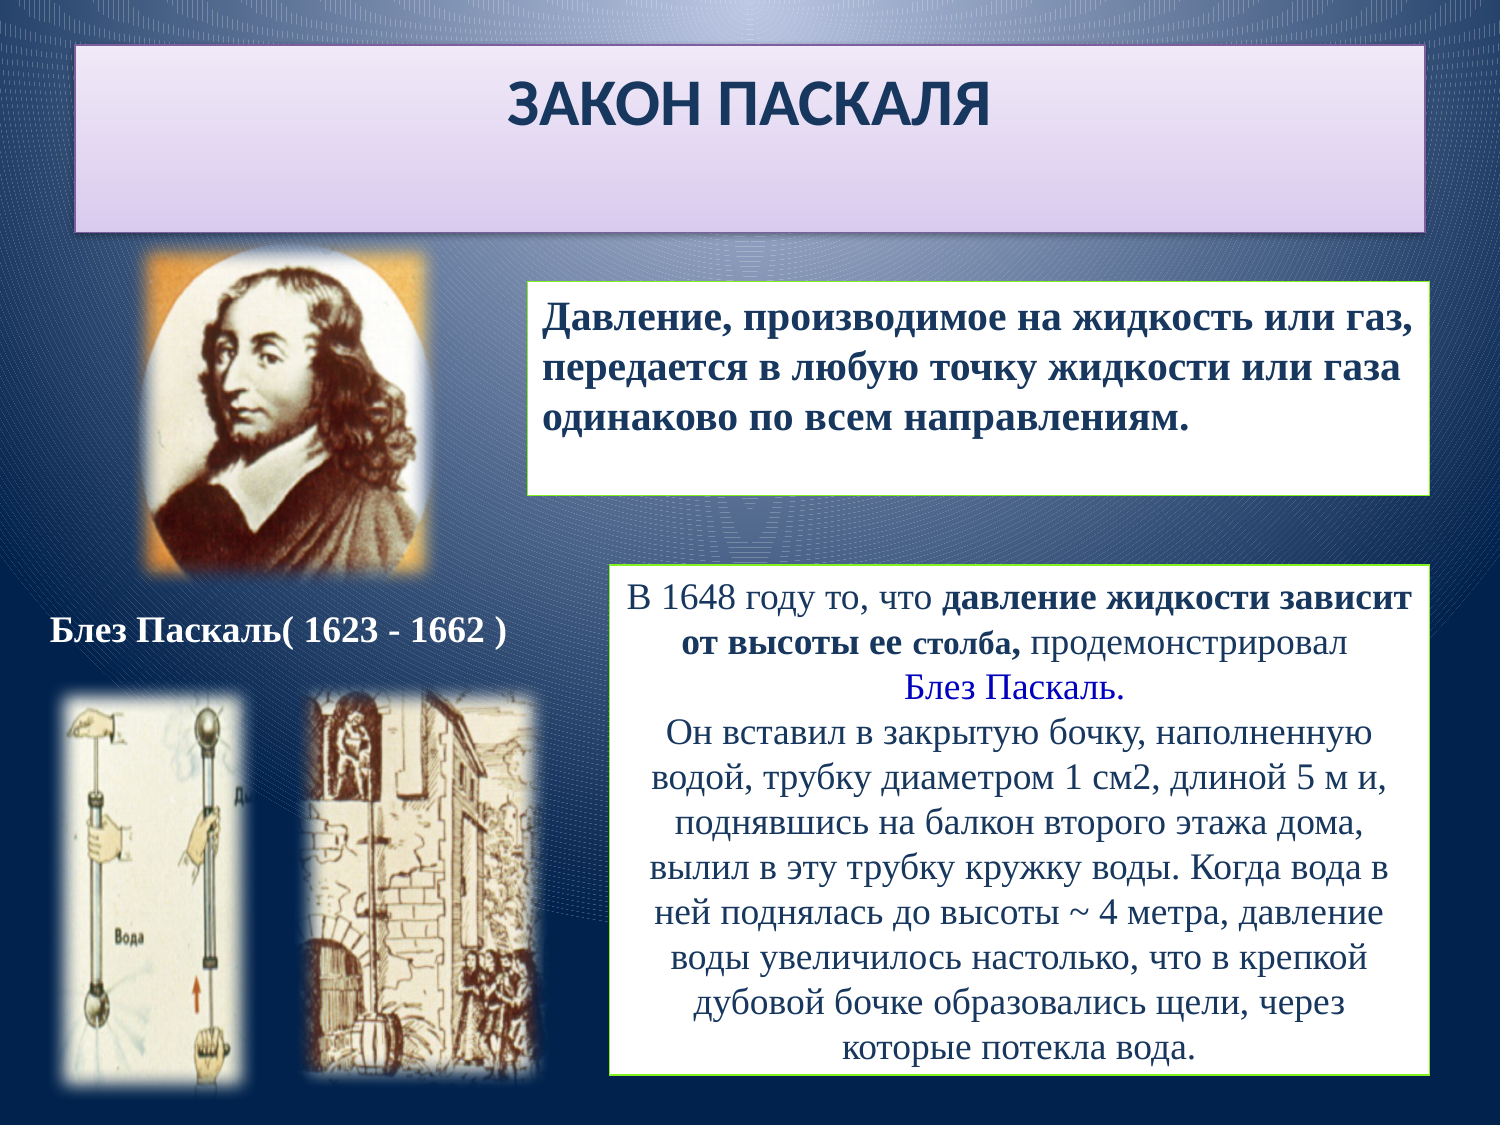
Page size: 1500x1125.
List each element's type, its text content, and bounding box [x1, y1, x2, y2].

text_box Блез Паскаль( 1623 - 1662 ) [35, 597, 563, 703]
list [46, 679, 258, 1102]
text_box В 1648 году то, что давление жидкости зависит от высоты ее столба, продемонстрировал Блез Паскаль. Он вставил в закрытую бочку, наполненную водой, трубку диаметром 1 см2, длиной 5 м и, поднявшись на балкон второго этажа дома, вылил в эту трубку кружку воды. Когда вода в ней поднялась до высоты ~ 4 метра, давление воды увеличилось настолько, что в крепкой дубовой бочке образовались щели, через которые потекла вода. [609, 564, 1430, 1075]
text_box Давление, производимое на жидкость или газ, передается в любую точку жидкости или газа одинаково по всем направлениям. [527, 281, 1430, 496]
picture [292, 679, 551, 1091]
title ЗАКОН ПАСКАЛЯ [74, 44, 1426, 233]
picture [128, 234, 443, 590]
